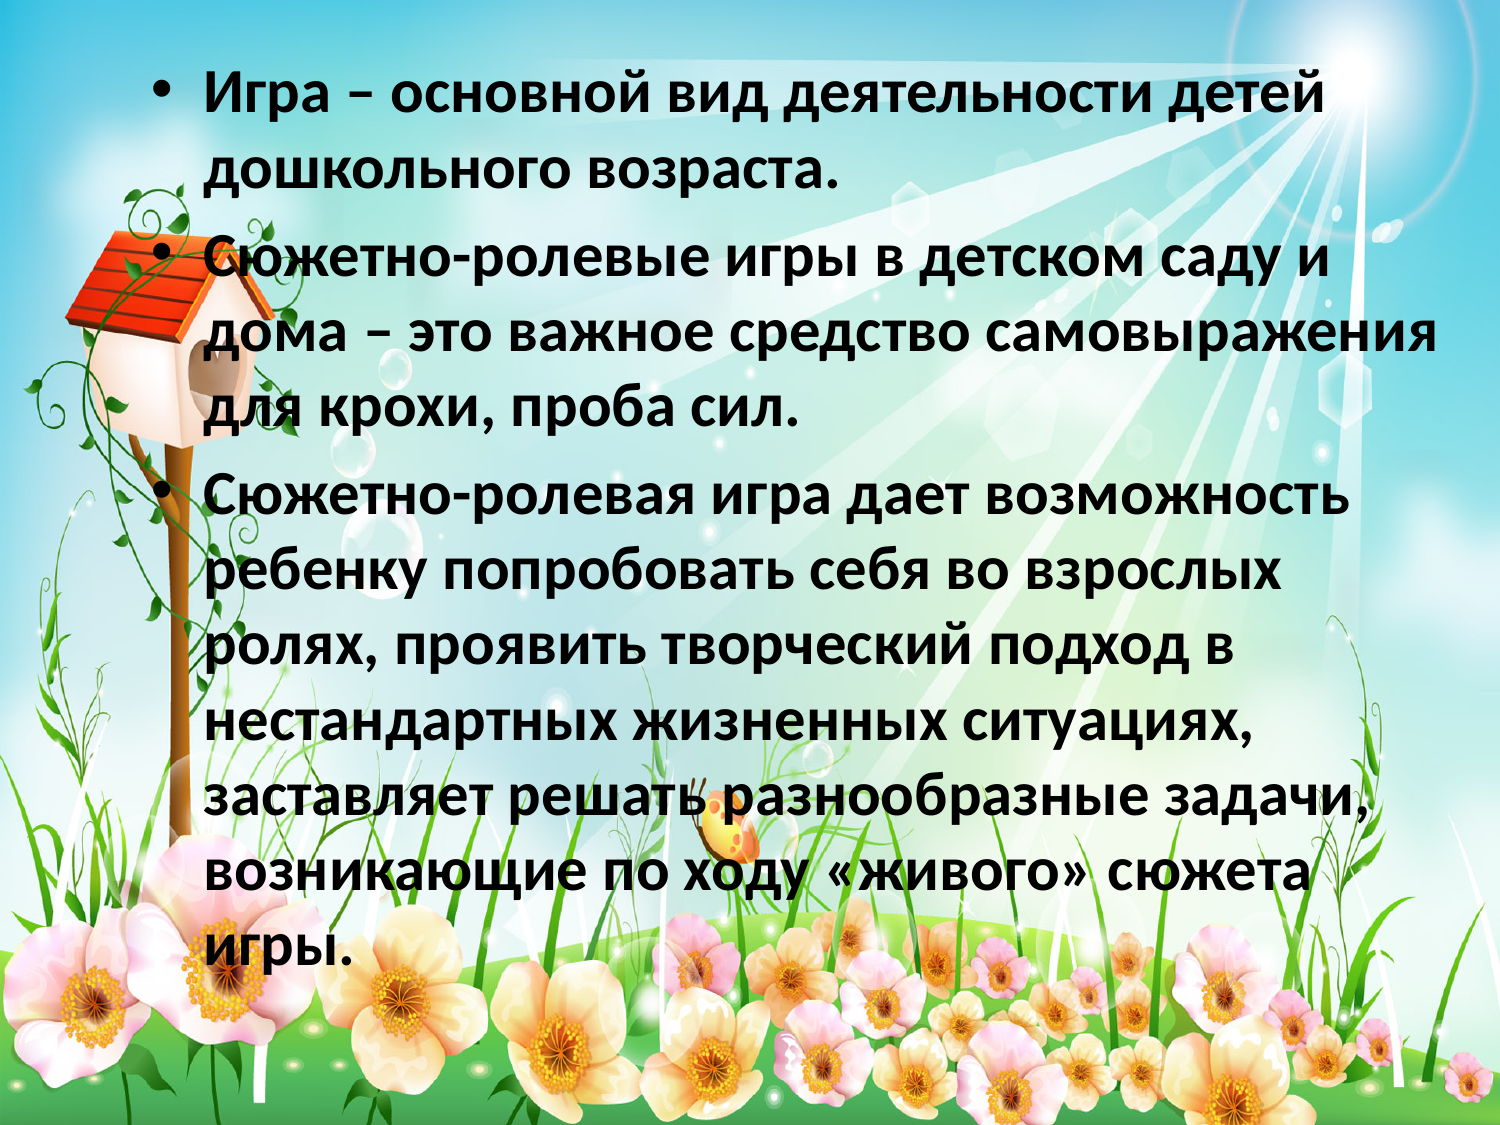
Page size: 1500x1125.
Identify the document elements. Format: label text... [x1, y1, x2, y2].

picture [0, 0, 1500, 1125]
list Игра – основной вид деятельности детей дошкольного возраста. Сюжетно-ролевые игры в детском саду и дома – это важное средство самовыражения для крохи, проба сил. Сюжетно-ролевая игра дает возможность ребенку попробовать себя во взрослых ролях, проявить творческий подход в нестандартных жизненных ситуациях, заставляет решать разнообразные задачи, возникающие по ходу «живого» сюжета игры. [135, 42, 1486, 990]
